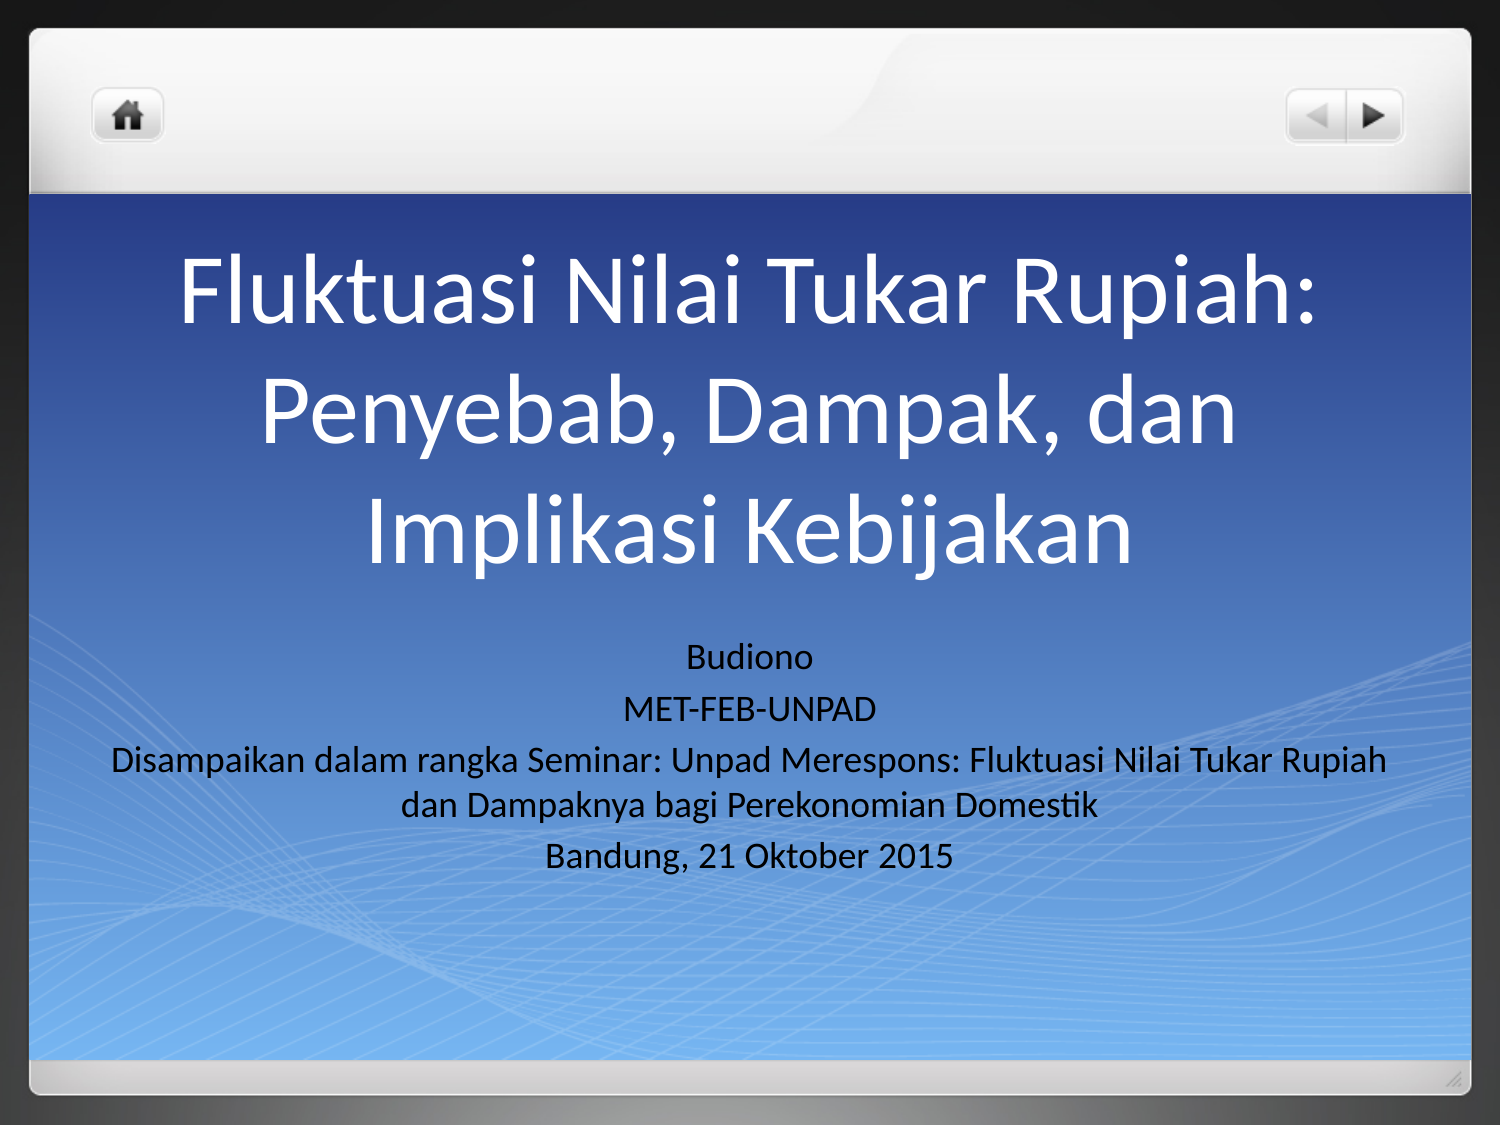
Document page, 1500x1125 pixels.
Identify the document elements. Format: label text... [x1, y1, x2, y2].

picture [0, 0, 1500, 1125]
subtitle Budiono MET-FEB-UNPAD Disampaikan dalam rangka Seminar: Unpad Merespons: Fluktuasi Nilai Tukar Rupiah dan Dampaknya bagi Perekonomian Domestik Bandung, 21 Oktober 2015 [68, 624, 1432, 749]
title Fluktuasi Nilai Tukar Rupiah: Penyebab, Dampak, dan Implikasi Kebijakan [112, 210, 1388, 591]
